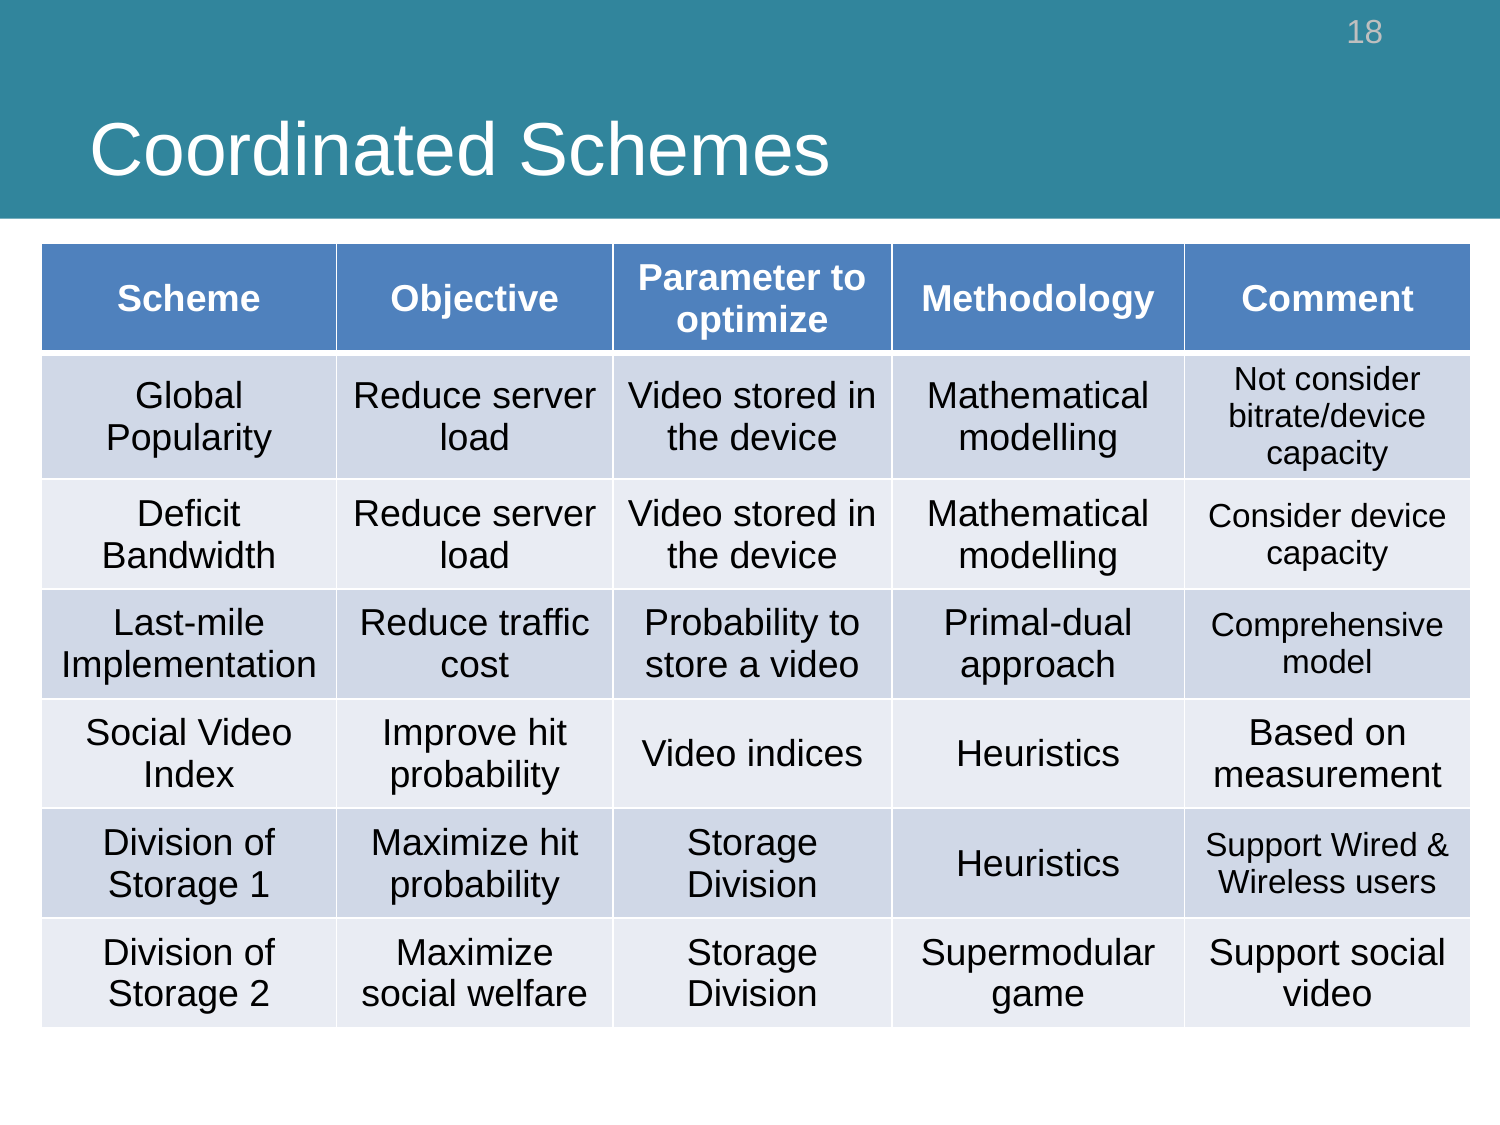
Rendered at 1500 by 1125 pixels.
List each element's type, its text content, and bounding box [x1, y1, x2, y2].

table_header Comment [1185, 244, 1470, 350]
table_cell Video indices [614, 700, 891, 807]
table_cell Video stored in the device [614, 480, 891, 588]
table_cell Comprehensive model [1185, 590, 1470, 698]
table_cell Deficit Bandwidth [42, 480, 336, 588]
table_cell Support social video [1185, 919, 1470, 1027]
table_header Scheme [42, 244, 336, 350]
table_cell Consider device capacity [1185, 480, 1470, 588]
table_cell Reduce server load [337, 480, 612, 588]
table_cell Support Wired & Wireless users [1185, 809, 1470, 917]
slide_number 18 [995, 0, 1399, 60]
table_cell Maximize hit probability [337, 809, 612, 917]
table_cell Social Video Index [42, 700, 336, 807]
table_cell Mathematical modelling [893, 480, 1184, 588]
title Coordinated Schemes [74, 0, 1397, 199]
table_cell Based on measurement [1185, 700, 1470, 807]
table_cell Global Popularity [42, 356, 336, 478]
table_cell Reduce server load [337, 356, 612, 478]
table_cell Storage Division [614, 809, 891, 917]
table_header Methodology [893, 244, 1184, 350]
table_cell Improve hit probability [337, 700, 612, 807]
table_cell Supermodular game [893, 919, 1184, 1027]
table_cell Heuristics [893, 809, 1184, 917]
table_cell Primal-dual approach [893, 590, 1184, 698]
table_cell Storage Division [614, 919, 891, 1027]
table_cell Not consider bitrate/device capacity [1185, 356, 1470, 478]
table_cell Last-mile Implementation [42, 590, 336, 698]
table_cell Maximize social welfare [337, 919, 612, 1027]
table_cell Video stored in the device [614, 356, 891, 478]
table_cell Division of Storage 2 [42, 919, 336, 1027]
table_cell Mathematical modelling [893, 356, 1184, 478]
table_header Parameter to optimize [614, 244, 891, 350]
table_cell Heuristics [893, 700, 1184, 807]
table_header Objective [337, 244, 612, 350]
table_cell Division of Storage 1 [42, 809, 336, 917]
table_cell Probability to store a video [614, 590, 891, 698]
table_cell Reduce traffic cost [337, 590, 612, 698]
